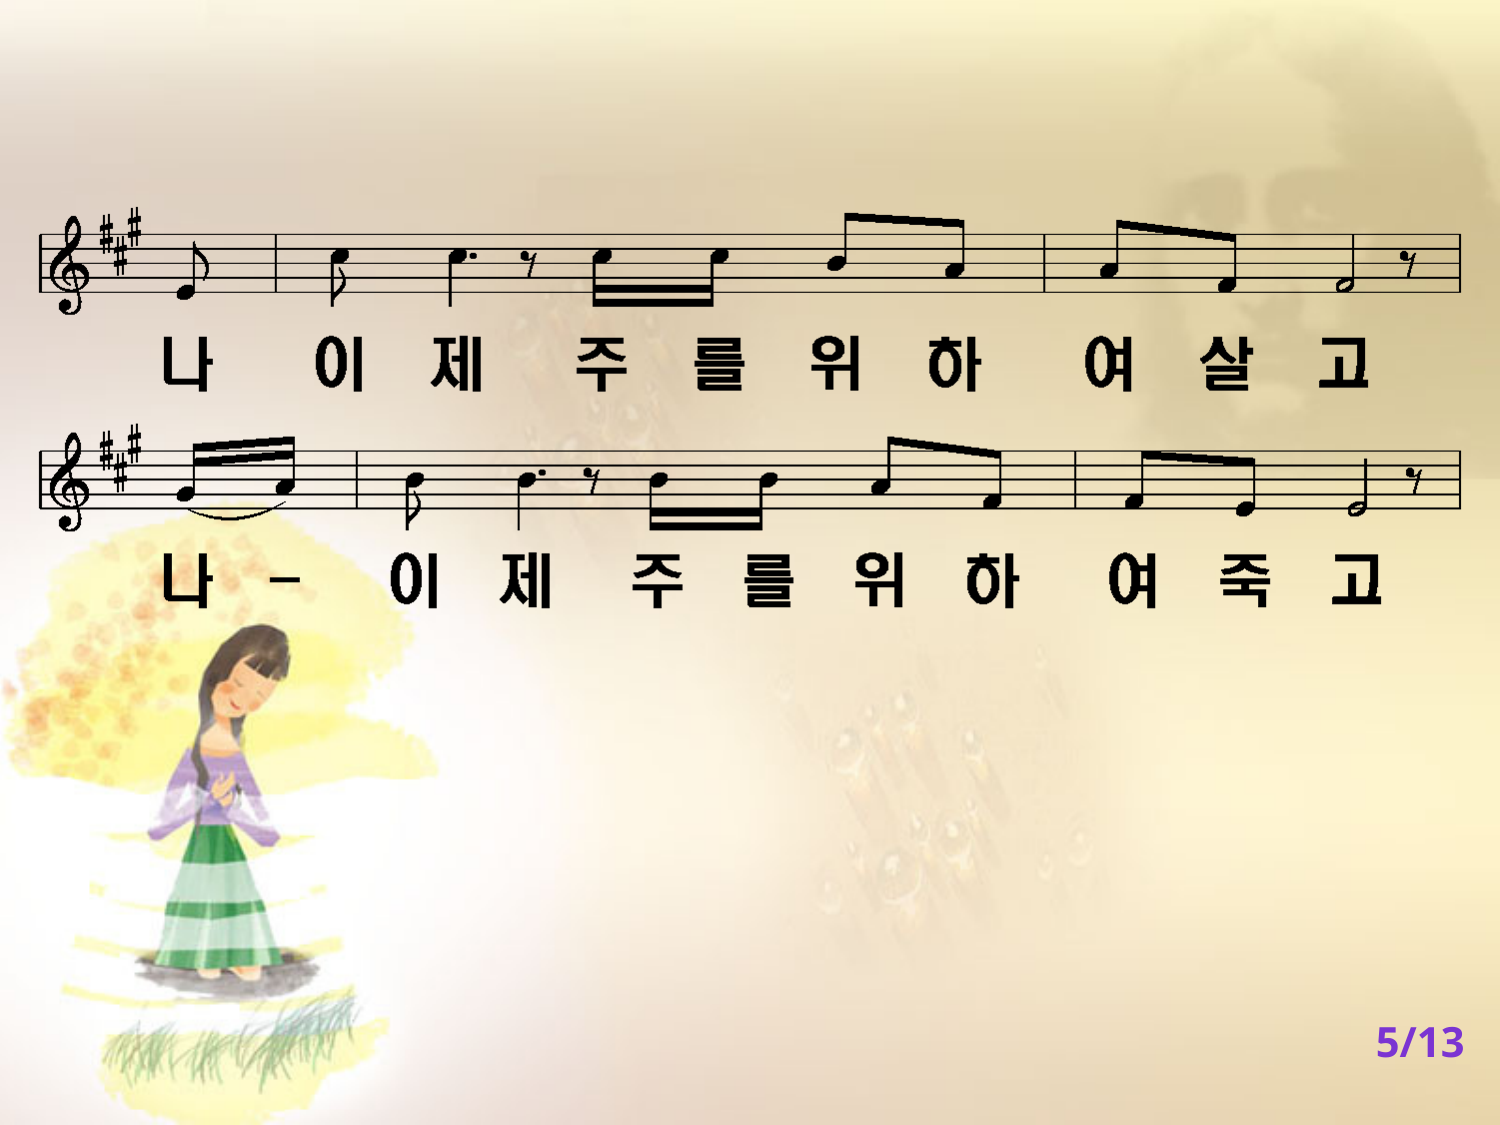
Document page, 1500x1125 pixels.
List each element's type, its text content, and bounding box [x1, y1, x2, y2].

text_box 5/13 [1360, 1007, 1481, 1073]
picture [0, 0, 1500, 1125]
